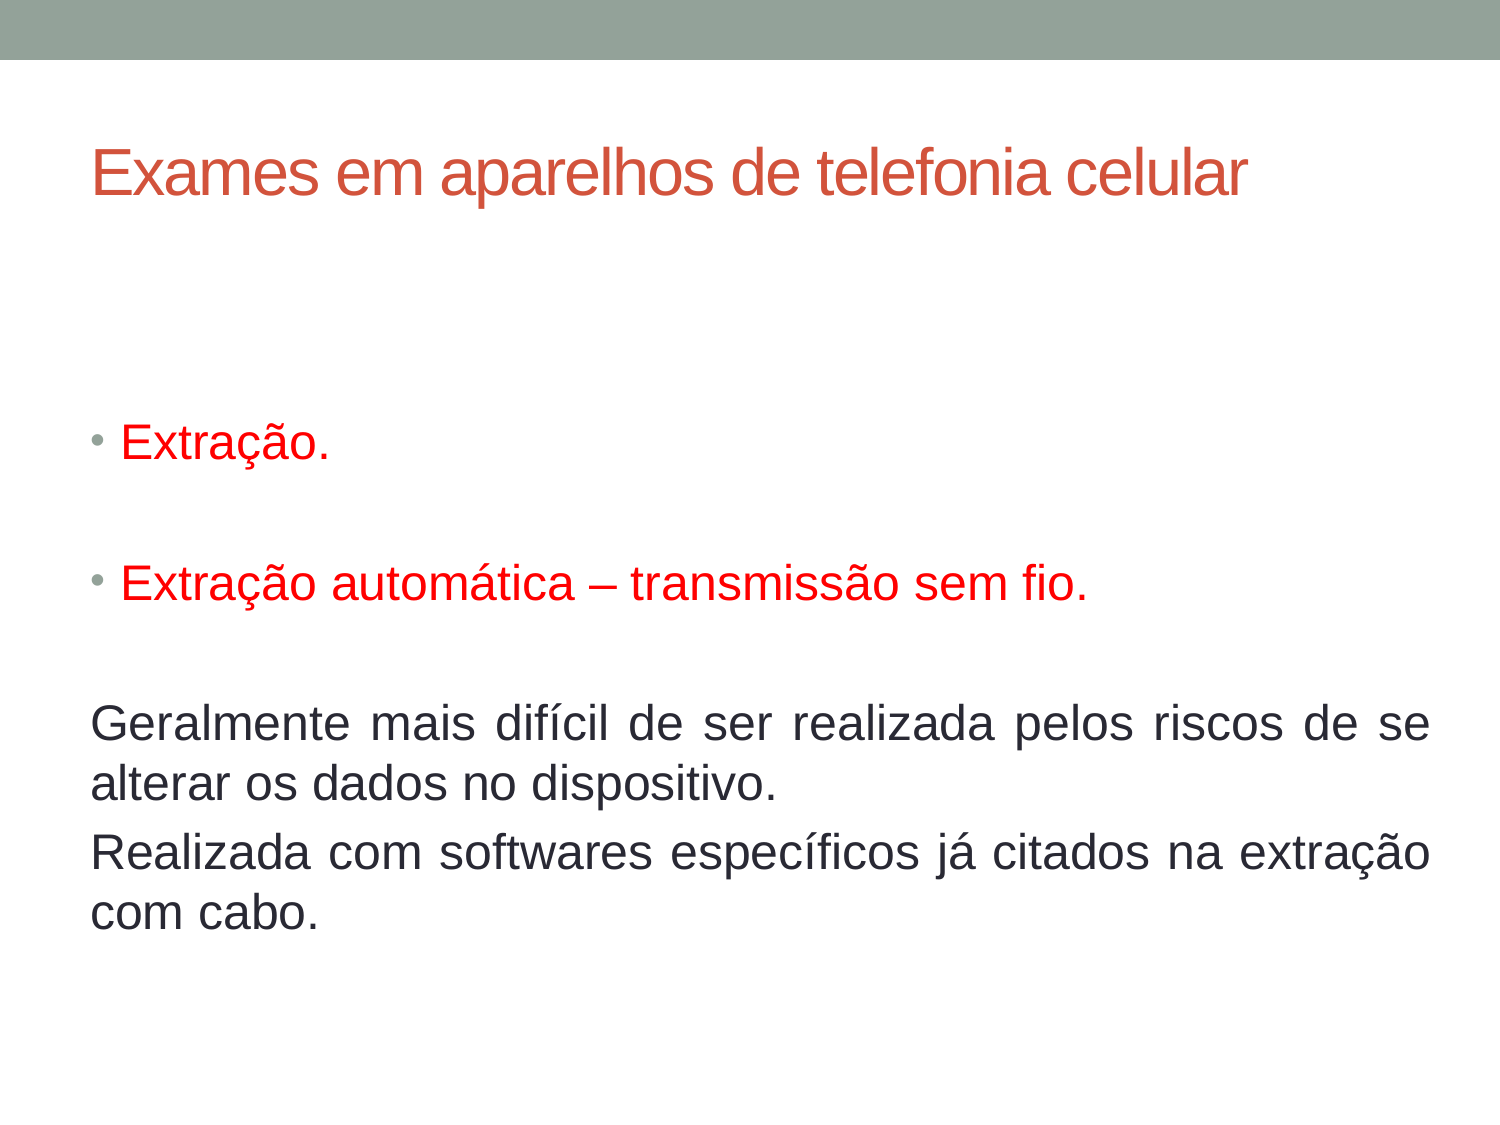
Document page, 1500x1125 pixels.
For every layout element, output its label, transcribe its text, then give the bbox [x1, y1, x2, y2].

title Exames em aparelhos de telefonia celular [75, 87, 1425, 250]
list Extração. Extração automática – transmissão sem fio. Geralmente mais difícil de ser realizada pelos riscos de se alterar os dados no dispositivo. Realizada com softwares específicos já citados na extração com cabo. [75, 262, 1447, 1063]
